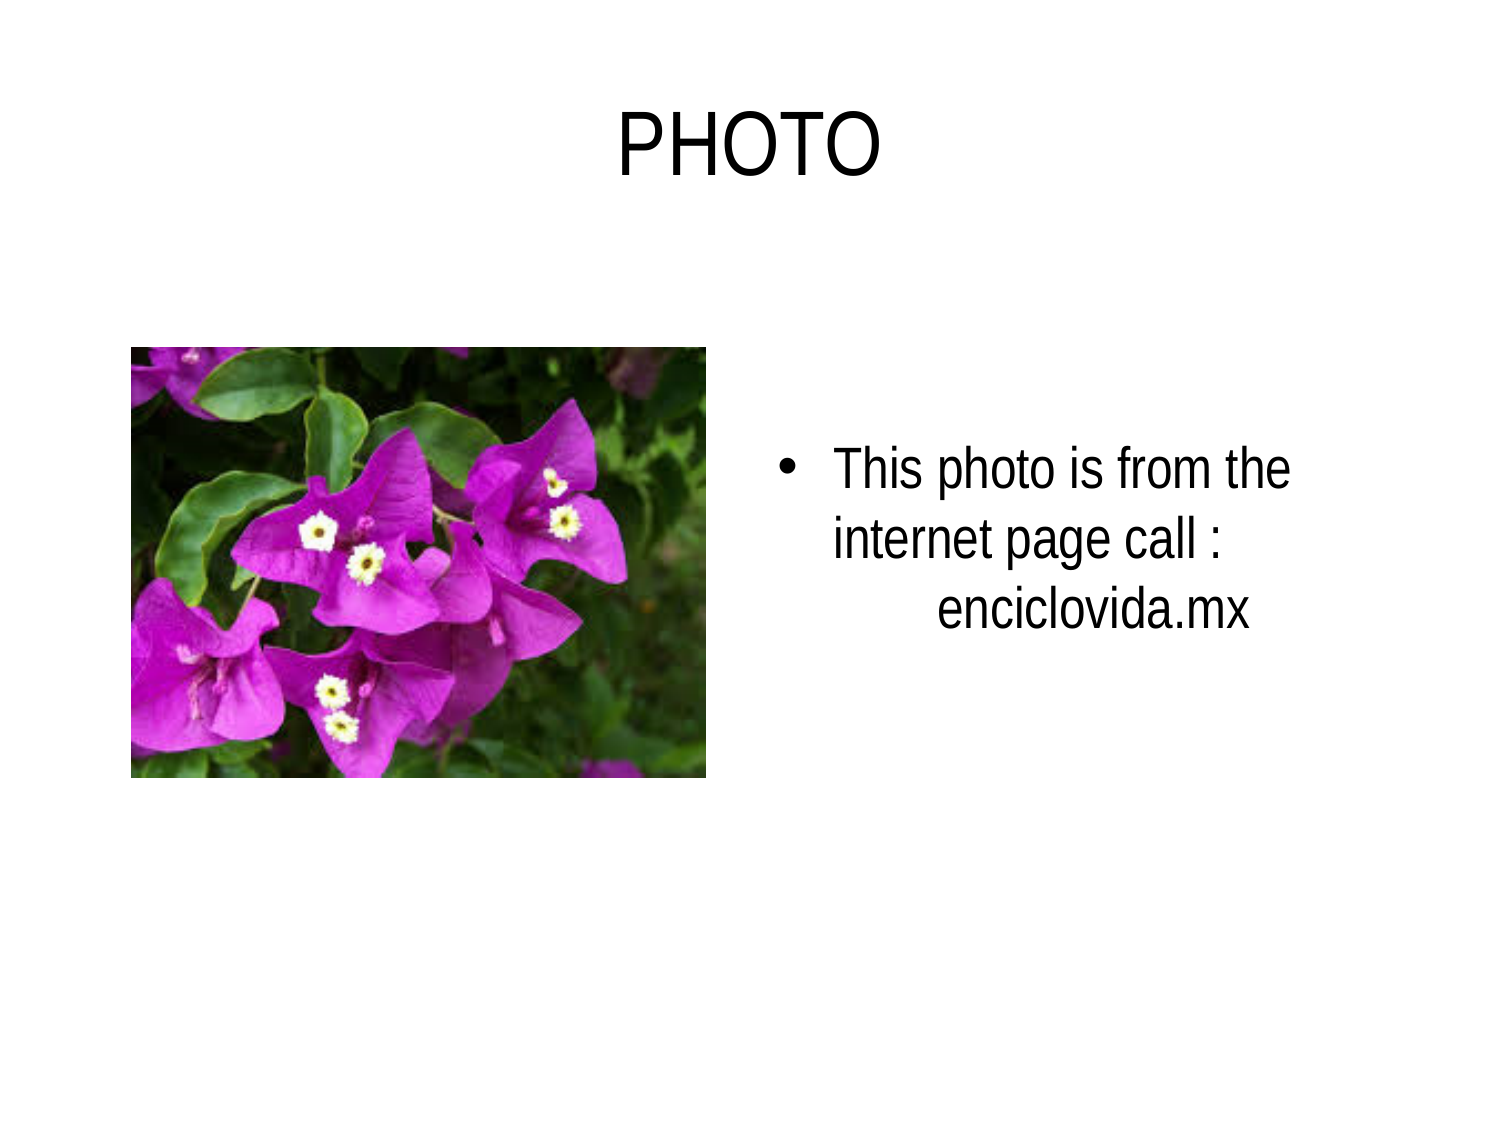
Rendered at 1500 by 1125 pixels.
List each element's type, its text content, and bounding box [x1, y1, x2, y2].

picture [131, 347, 706, 778]
text_box This photo is from the internet page call : enciclovida.mx [762, 262, 1425, 1005]
text_box PHOTO [75, 45, 1425, 233]
